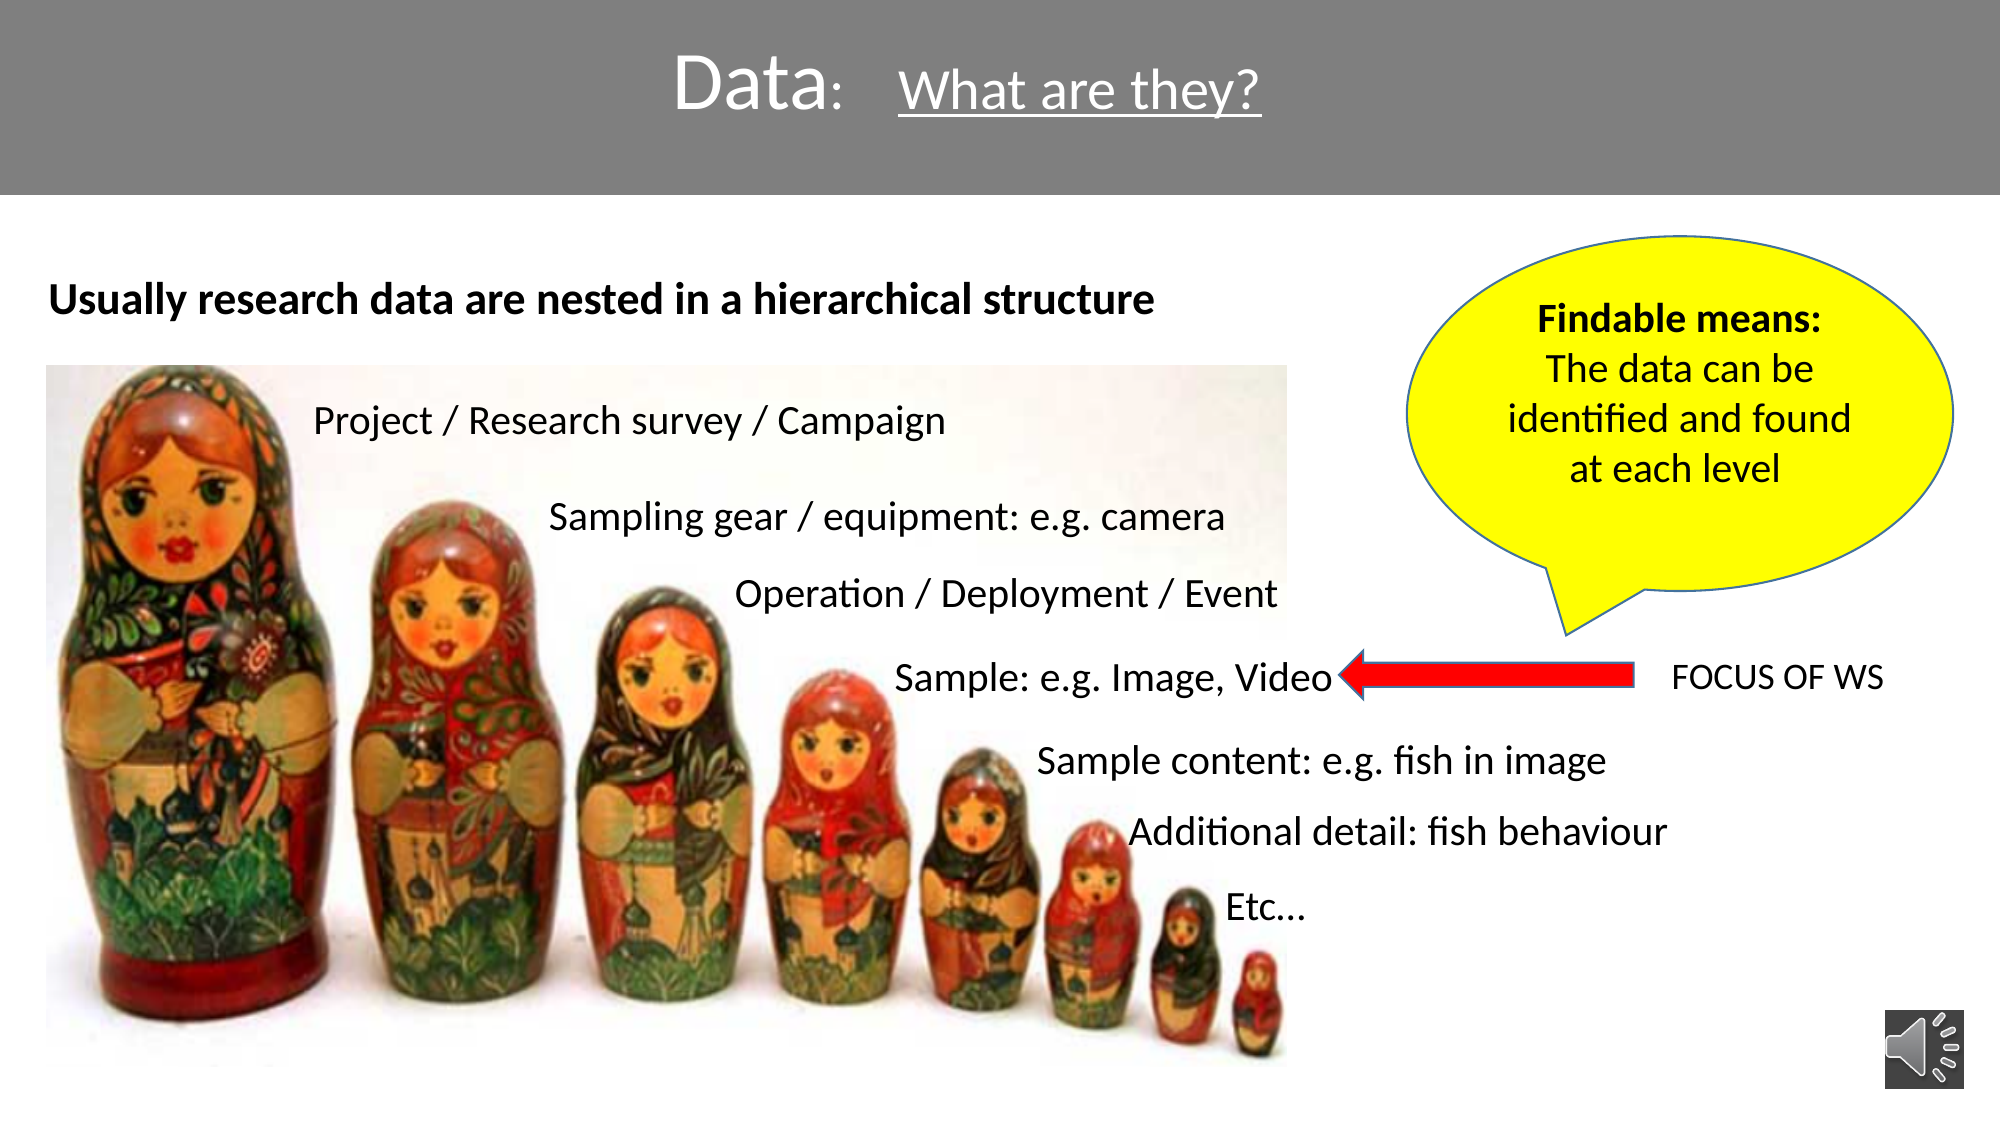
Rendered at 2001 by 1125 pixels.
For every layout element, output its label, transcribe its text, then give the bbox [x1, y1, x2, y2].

picture [1884, 1009, 1965, 1090]
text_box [25, 261, 1287, 1067]
picture [0, 0, 2000, 195]
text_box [295, 385, 1688, 938]
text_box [1338, 644, 1901, 706]
text_box Findable means: The data can be identified and found at each level [1409, 235, 1955, 592]
